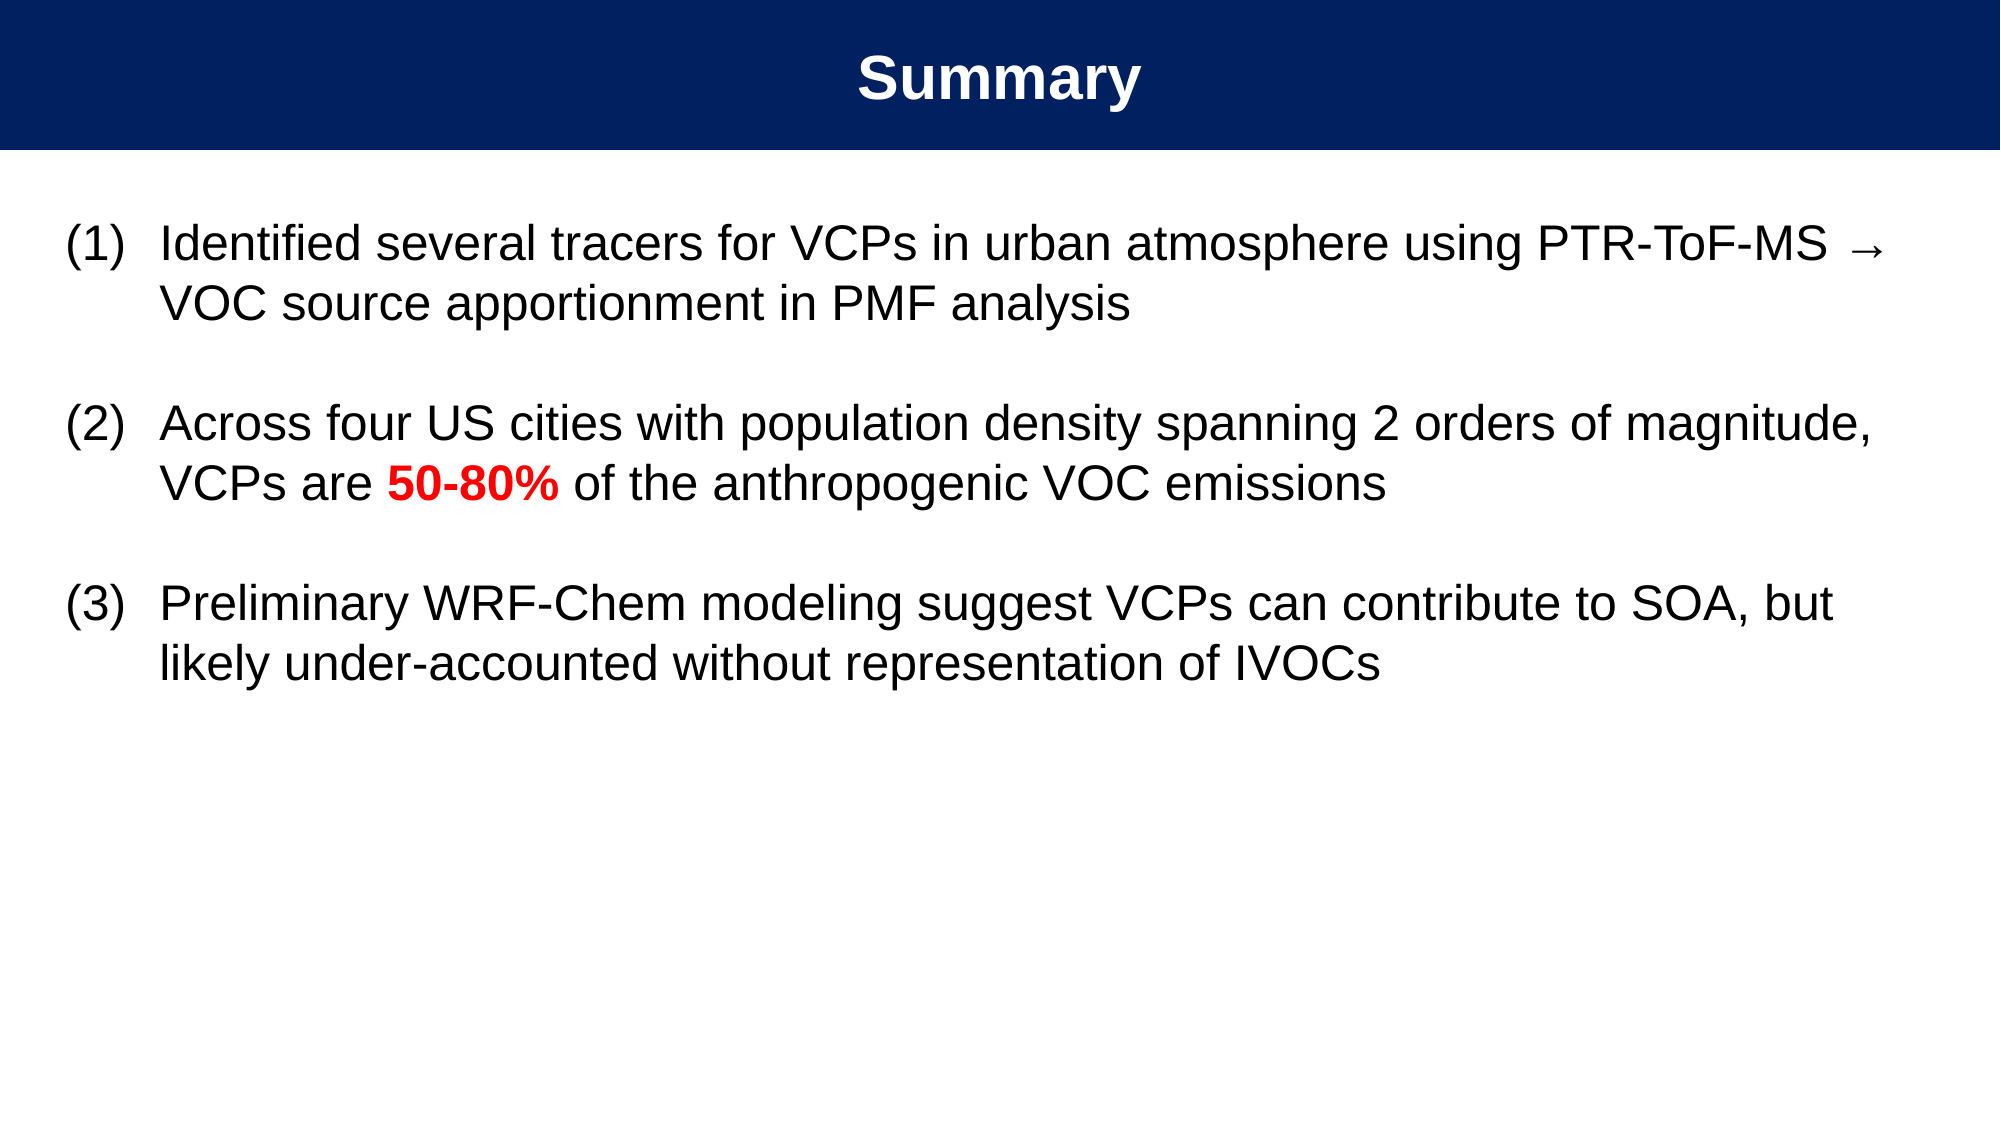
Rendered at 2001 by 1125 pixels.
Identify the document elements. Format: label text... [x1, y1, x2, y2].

text_box Summary [0, 0, 2000, 151]
text_box Identified several tracers for VCPs in urban atmosphere using PTR-ToF-MS → VOC source apportionment in PMF analysis Across four US cities with population density spanning 2 orders of magnitude, VCPs are 50-80% of the anthropogenic VOC emissions Preliminary WRF-Chem modeling suggest VCPs can contribute to SOA, but likely under-accounted without representation of IVOCs [32, 203, 1931, 698]
